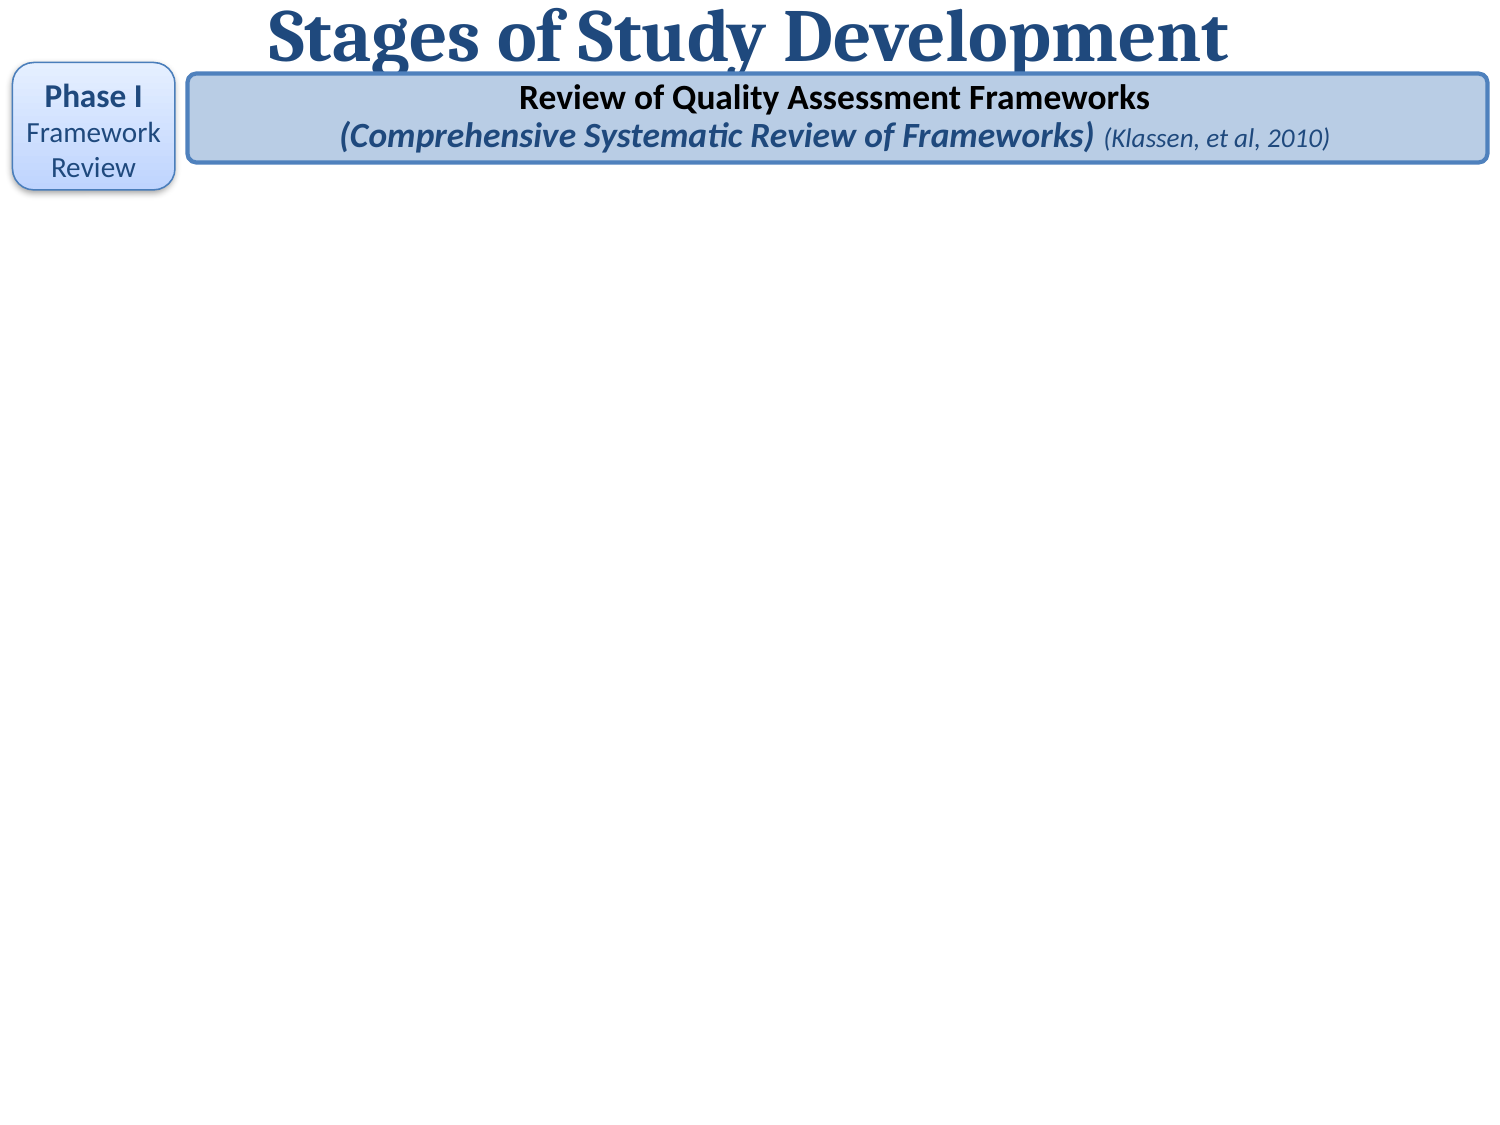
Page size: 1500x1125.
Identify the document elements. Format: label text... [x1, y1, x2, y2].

title Stages of Study Development [0, 0, 1500, 63]
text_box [187, 73, 1488, 163]
text_box Phase I Framework Review [11, 61, 176, 191]
